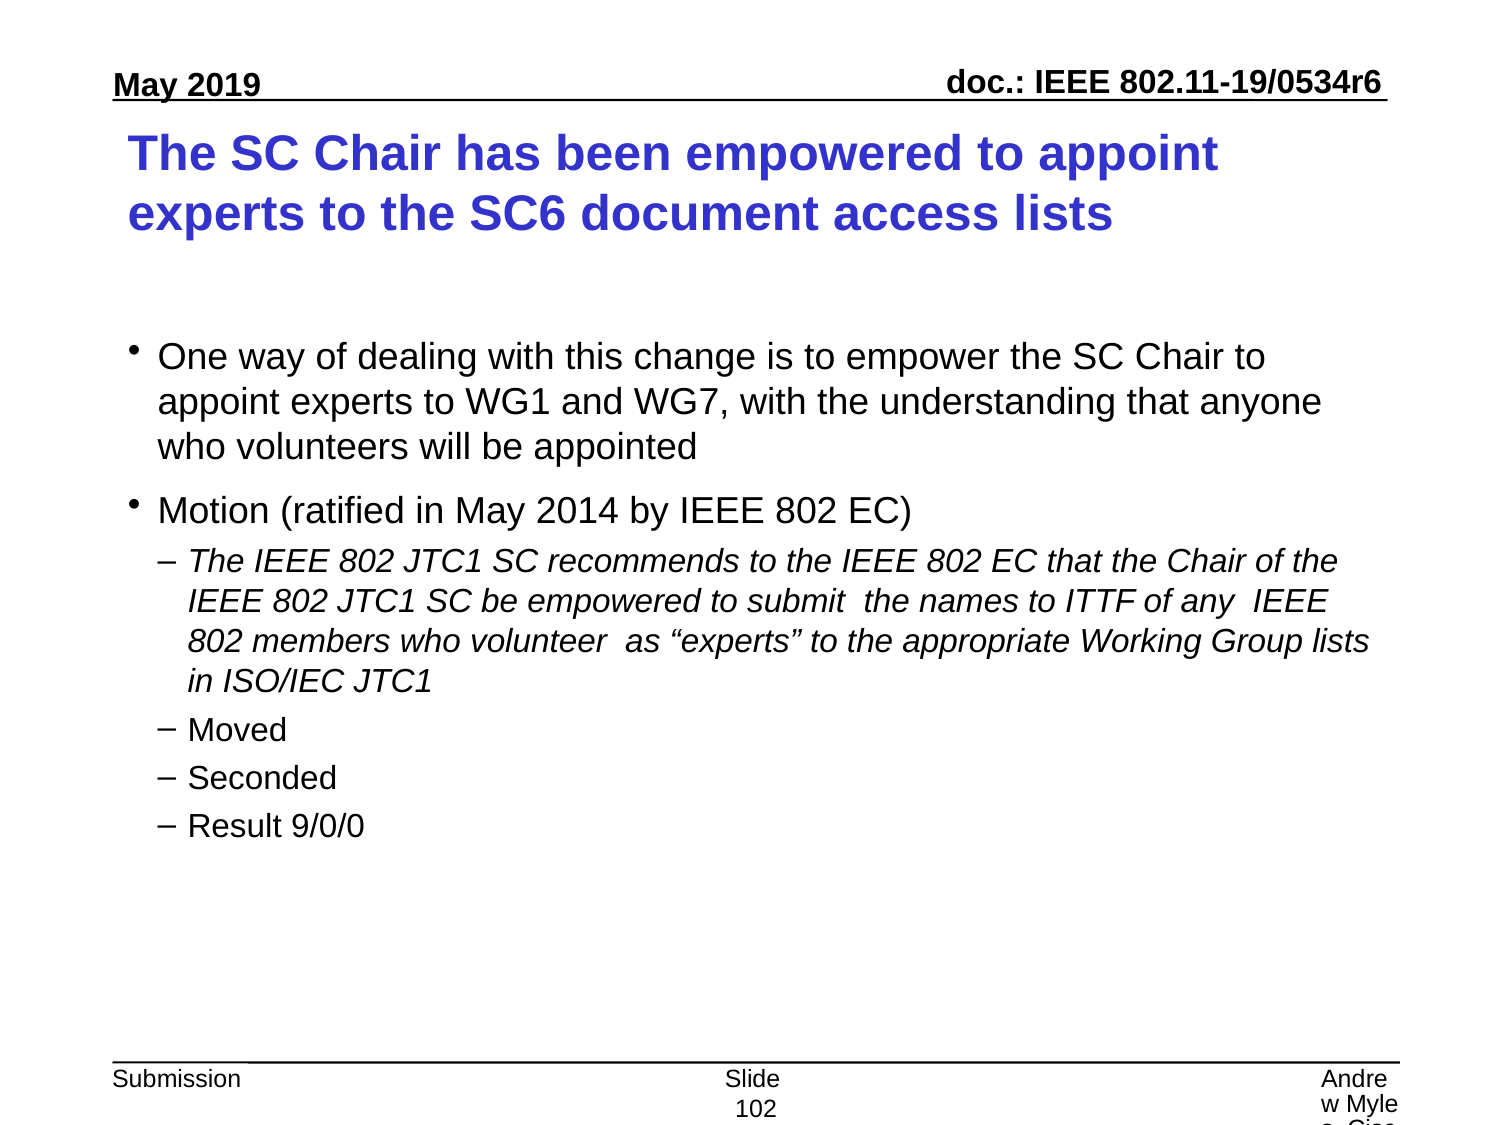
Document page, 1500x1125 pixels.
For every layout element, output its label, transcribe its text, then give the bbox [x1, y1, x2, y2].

slide_number Slide 102 [709, 1061, 803, 1093]
title The SC Chair has been empowered to appoint experts to the SC6 document access lists [112, 112, 1388, 288]
list One way of dealing with this change is to empower the SC Chair to appoint experts to WG1 and WG7, with the understanding that anyone who volunteers will be appointed Motion (ratified in May 2014 by IEEE 802 EC) The IEEE 802 JTC1 SC recommends to the IEEE 802 EC that the Chair of the IEEE 802 JTC1 SC be empowered to submit the names to ITTF of any IEEE 802 members who volunteer as “experts” to the appropriate Working Group lists in ISO/IEC JTC1 Moved Seconded Result 9/0/0 [112, 324, 1388, 1000]
footer Andrew Myles, Cisco [1320, 1061, 1402, 1093]
